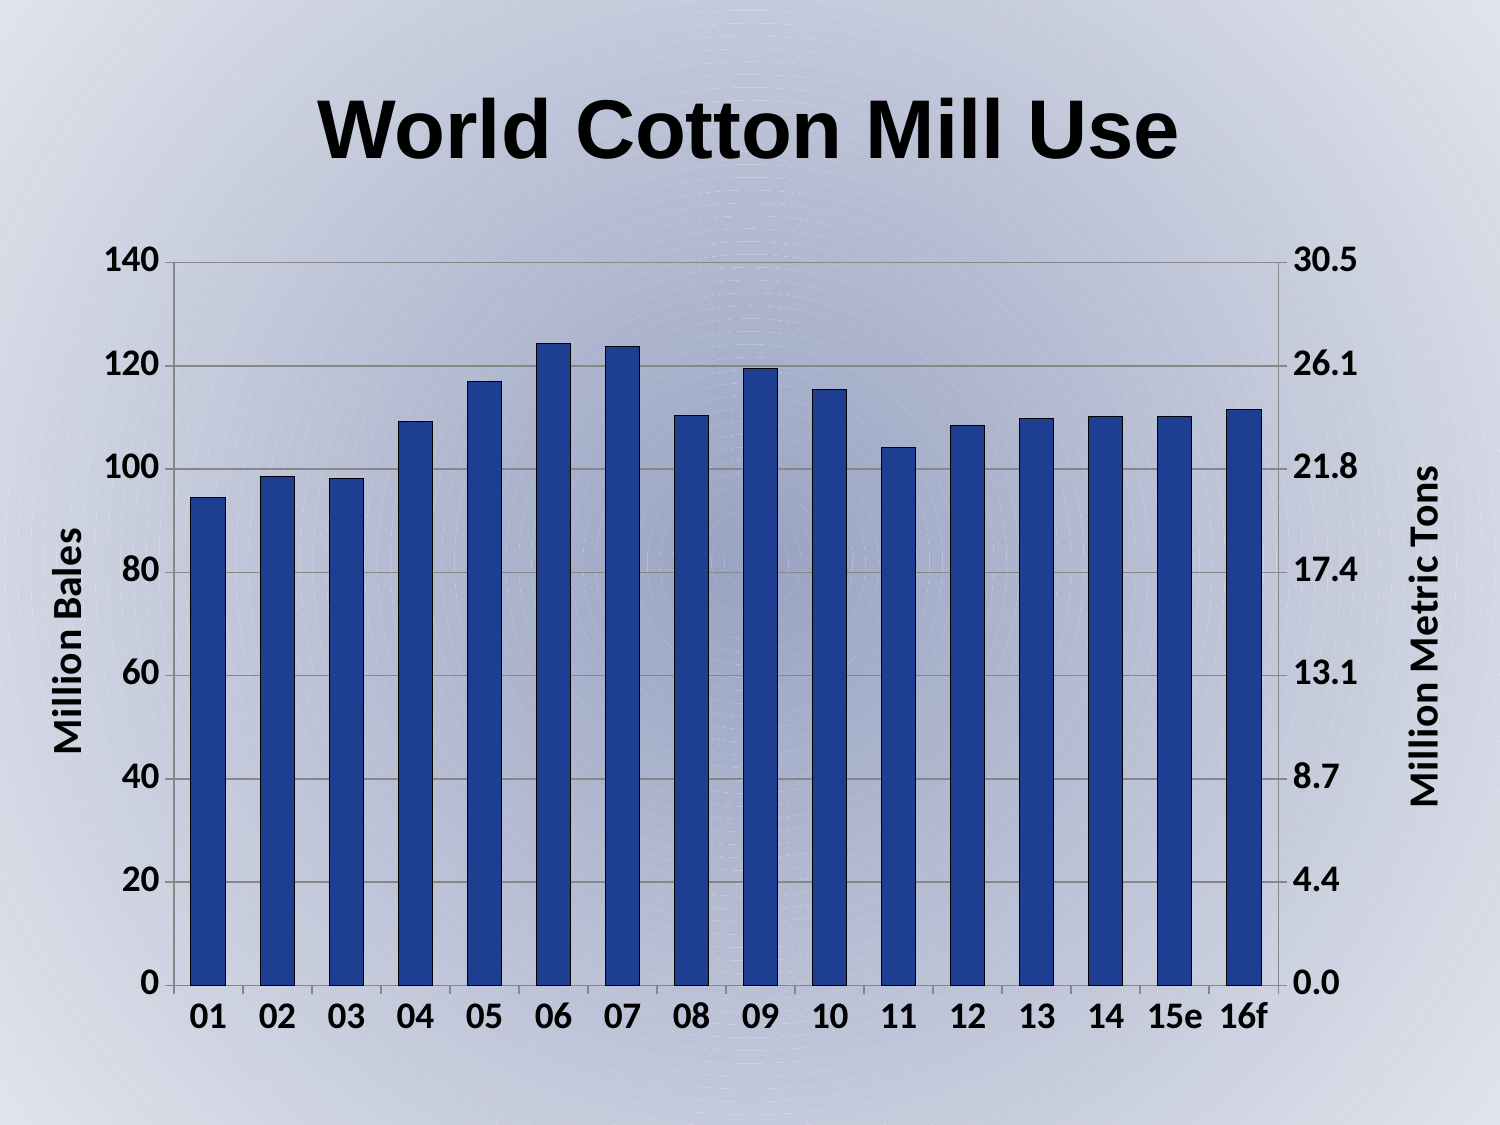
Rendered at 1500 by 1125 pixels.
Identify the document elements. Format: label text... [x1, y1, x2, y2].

chart [37, 174, 1461, 1075]
text_box World Cotton Mill Use [37, 49, 1462, 175]
